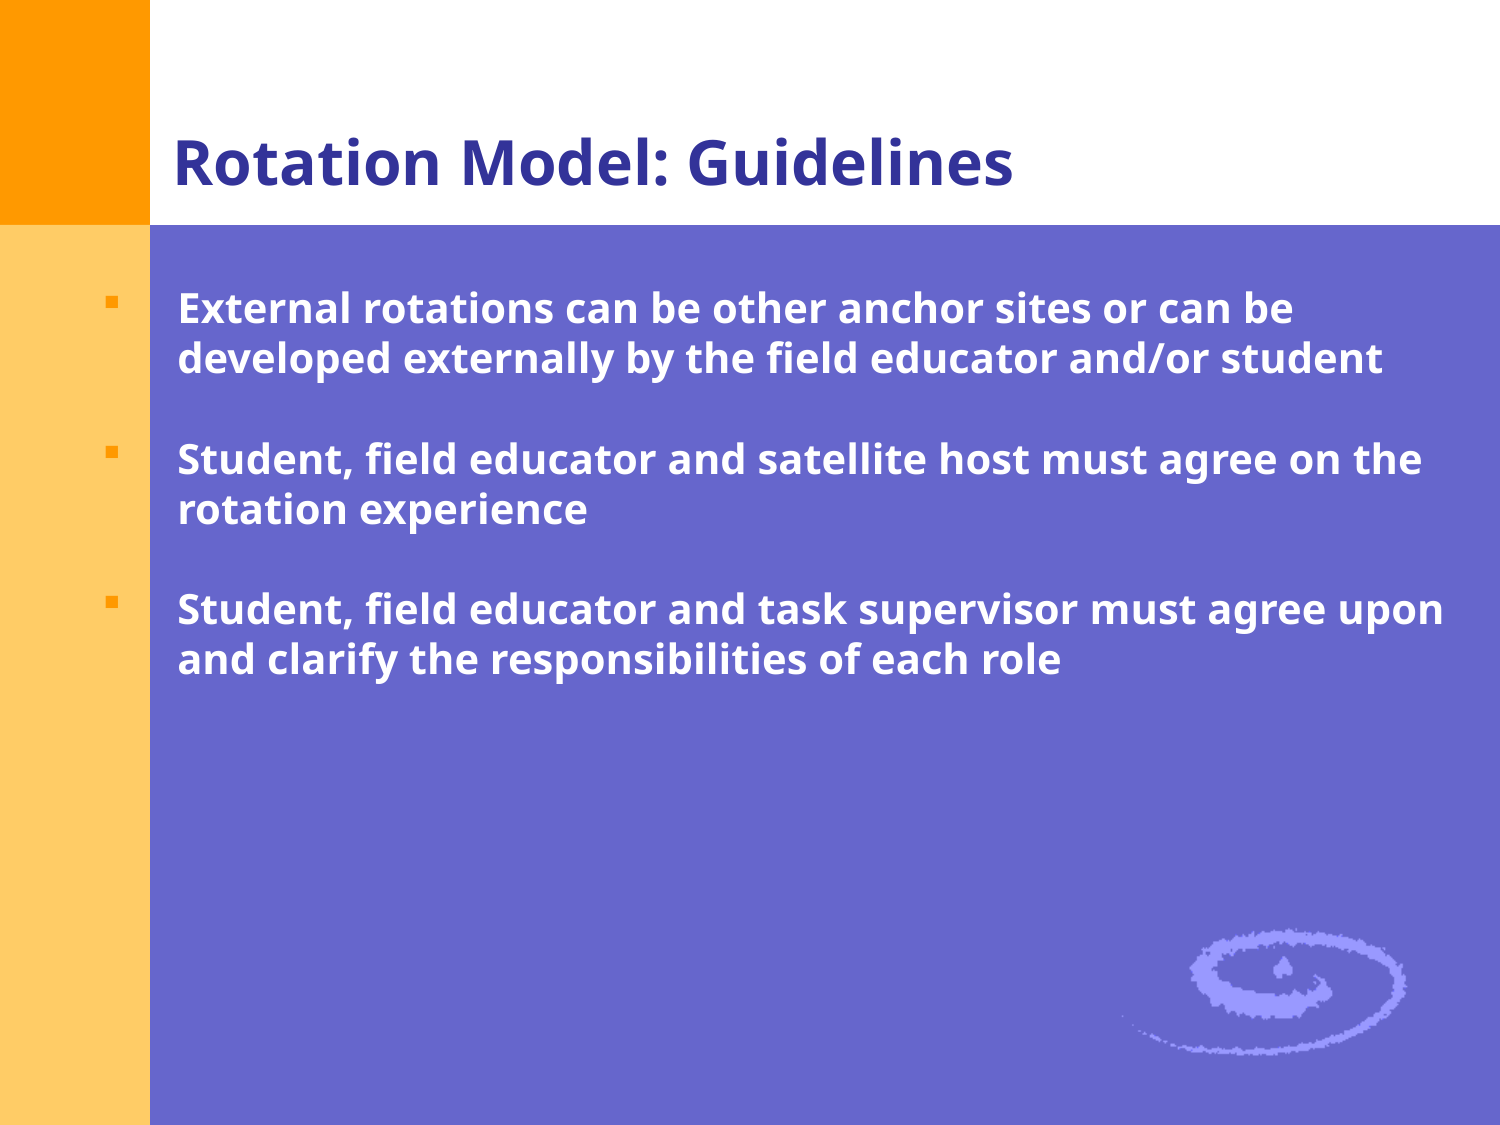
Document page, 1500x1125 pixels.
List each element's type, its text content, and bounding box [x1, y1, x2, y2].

picture [1100, 912, 1437, 1072]
title Rotation Model: Guidelines [157, 115, 1500, 303]
text_box External rotations can be other anchor sites or can be developed externally by the field educator and/or student Student, field educator and satellite host must agree on the rotation experience Student, field educator and task supervisor must agree upon and clarify the responsibilities of each role [87, 274, 1475, 690]
